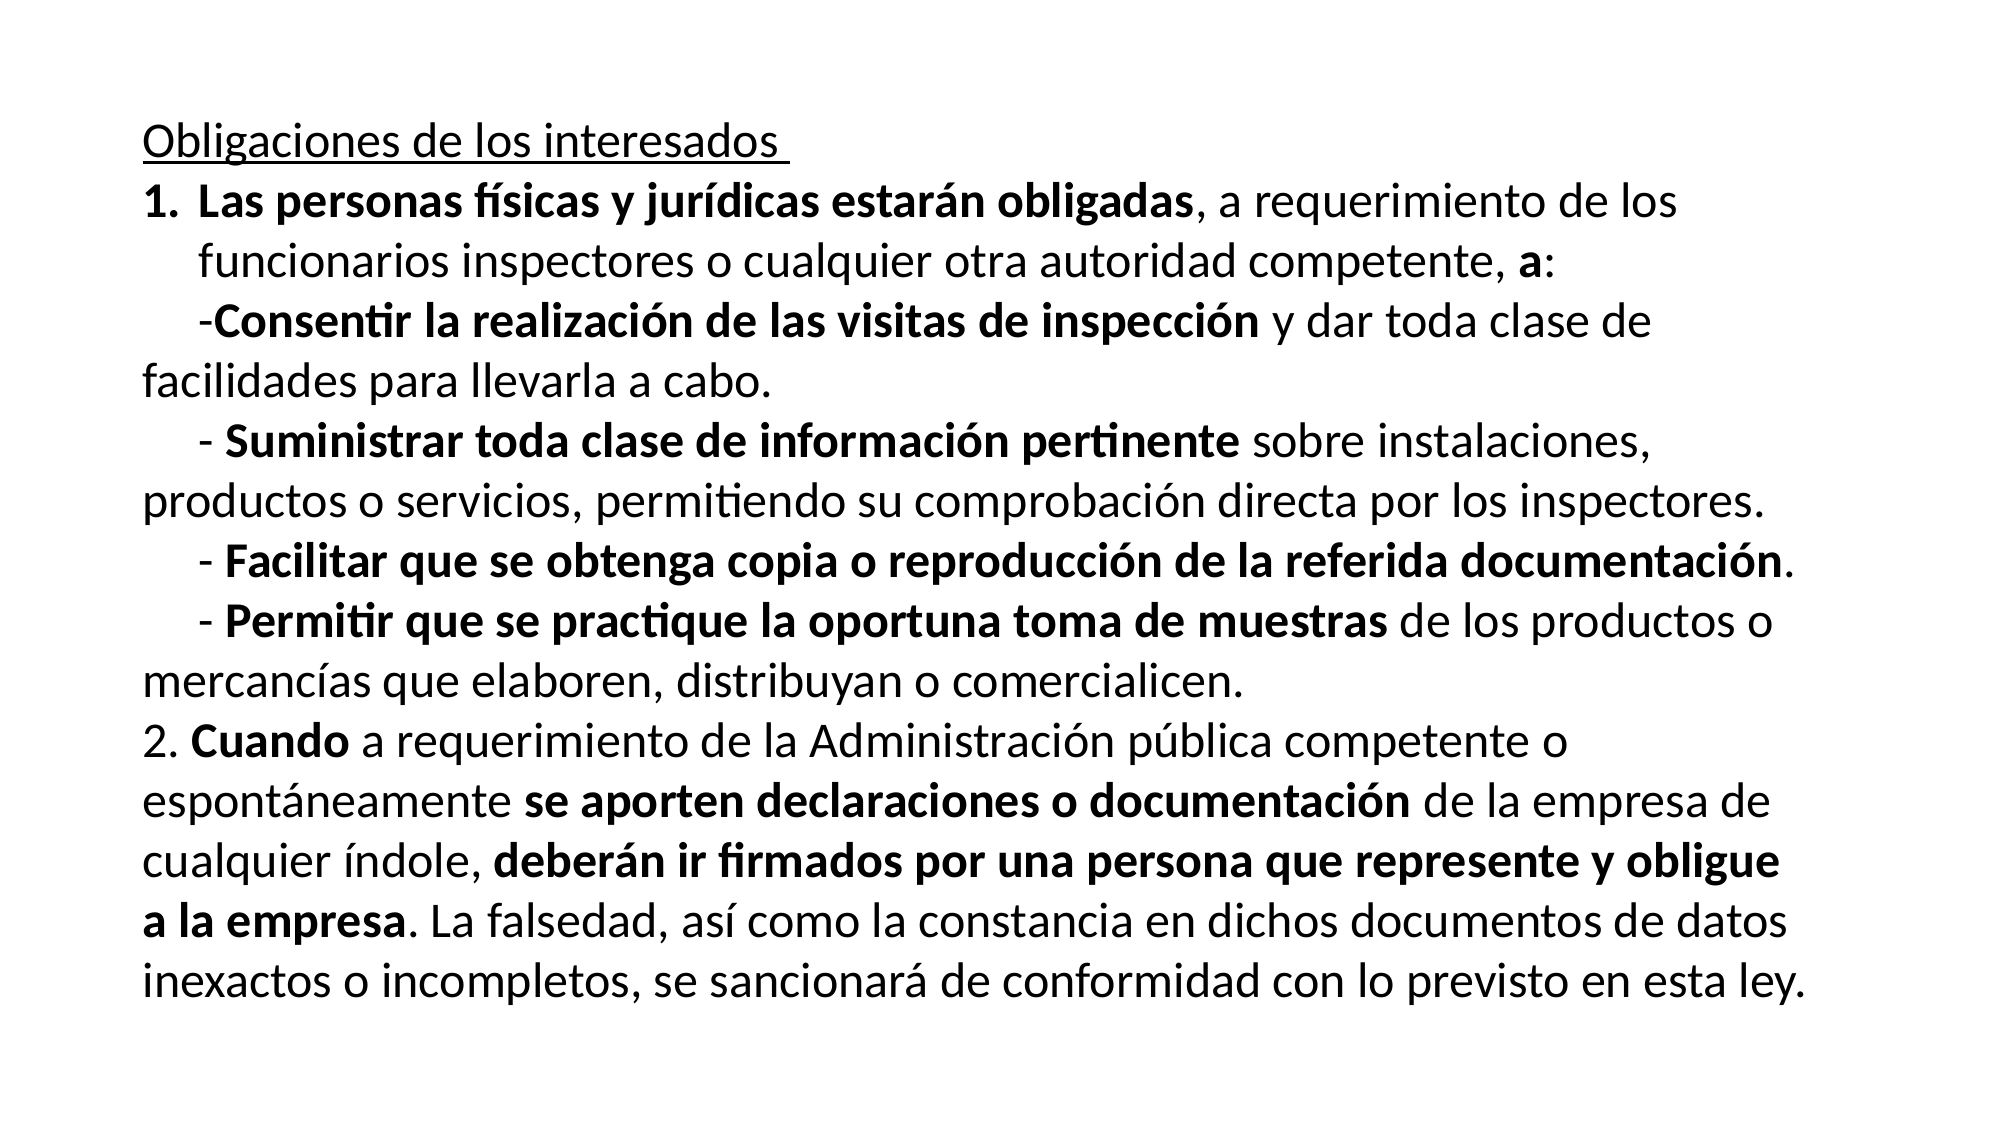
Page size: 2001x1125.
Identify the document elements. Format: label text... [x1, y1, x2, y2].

text_box Obligaciones de los interesados Las personas físicas y jurídicas estarán obligadas, a requerimiento de los funcionarios inspectores o cualquier otra autoridad competente, a: -Consentir la realización de las visitas de inspección y dar toda clase de facilidades para llevarla a cabo. - Suministrar toda clase de información pertinente sobre instalaciones, productos o servicios, permitiendo su comprobación directa por los inspectores. - Facilitar que se obtenga copia o reproducción de la referida documentación. - Permitir que se practique la oportuna toma de muestras de los productos o mercancías que elaboren, distribuyan o comercialicen. 2. Cuando a requerimiento de la Administración pública competente o espontáneamente se aporten declaraciones o documentación de la empresa de cualquier índole, deberán ir firmados por una persona que represente y obligue a la empresa. La falsedad, así como la constancia en dichos documentos de datos inexactos o incompletos, se sancionará de conformidad con lo previsto en esta ley. [127, 100, 1828, 1016]
